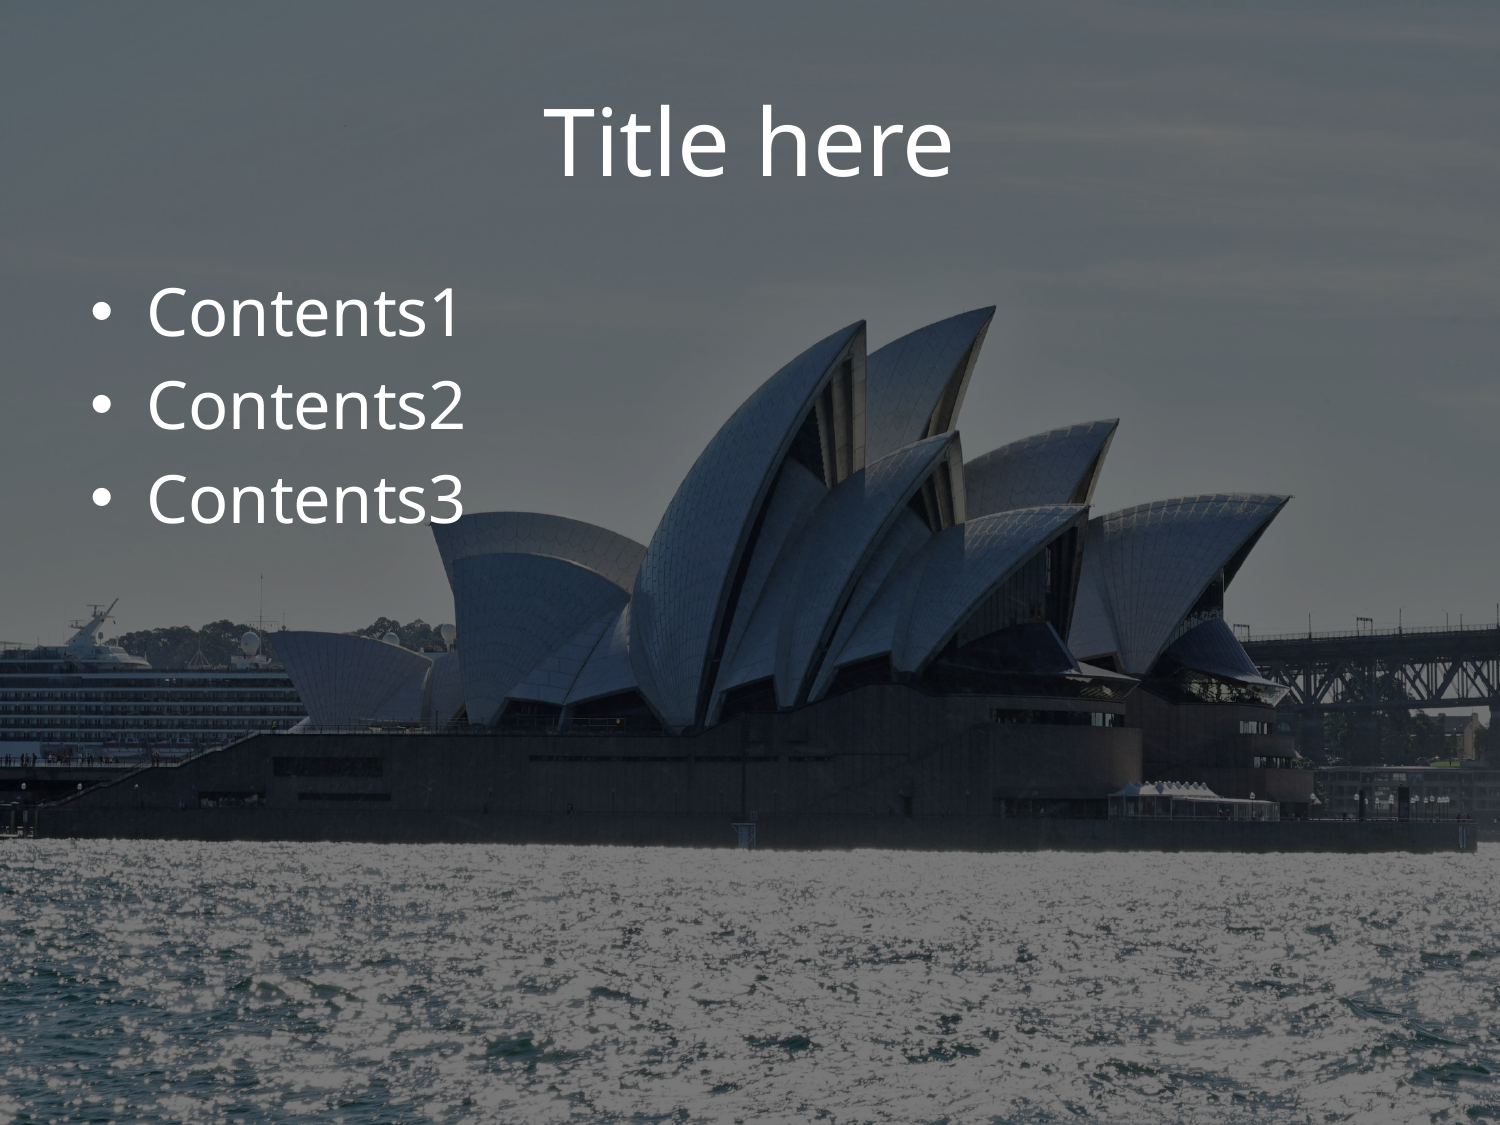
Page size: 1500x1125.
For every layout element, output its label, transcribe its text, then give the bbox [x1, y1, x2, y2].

text_box [0, 0, 1500, 1125]
list Contents1 Contents2 Contents3 [75, 262, 1425, 1005]
title Title here [75, 45, 1425, 233]
